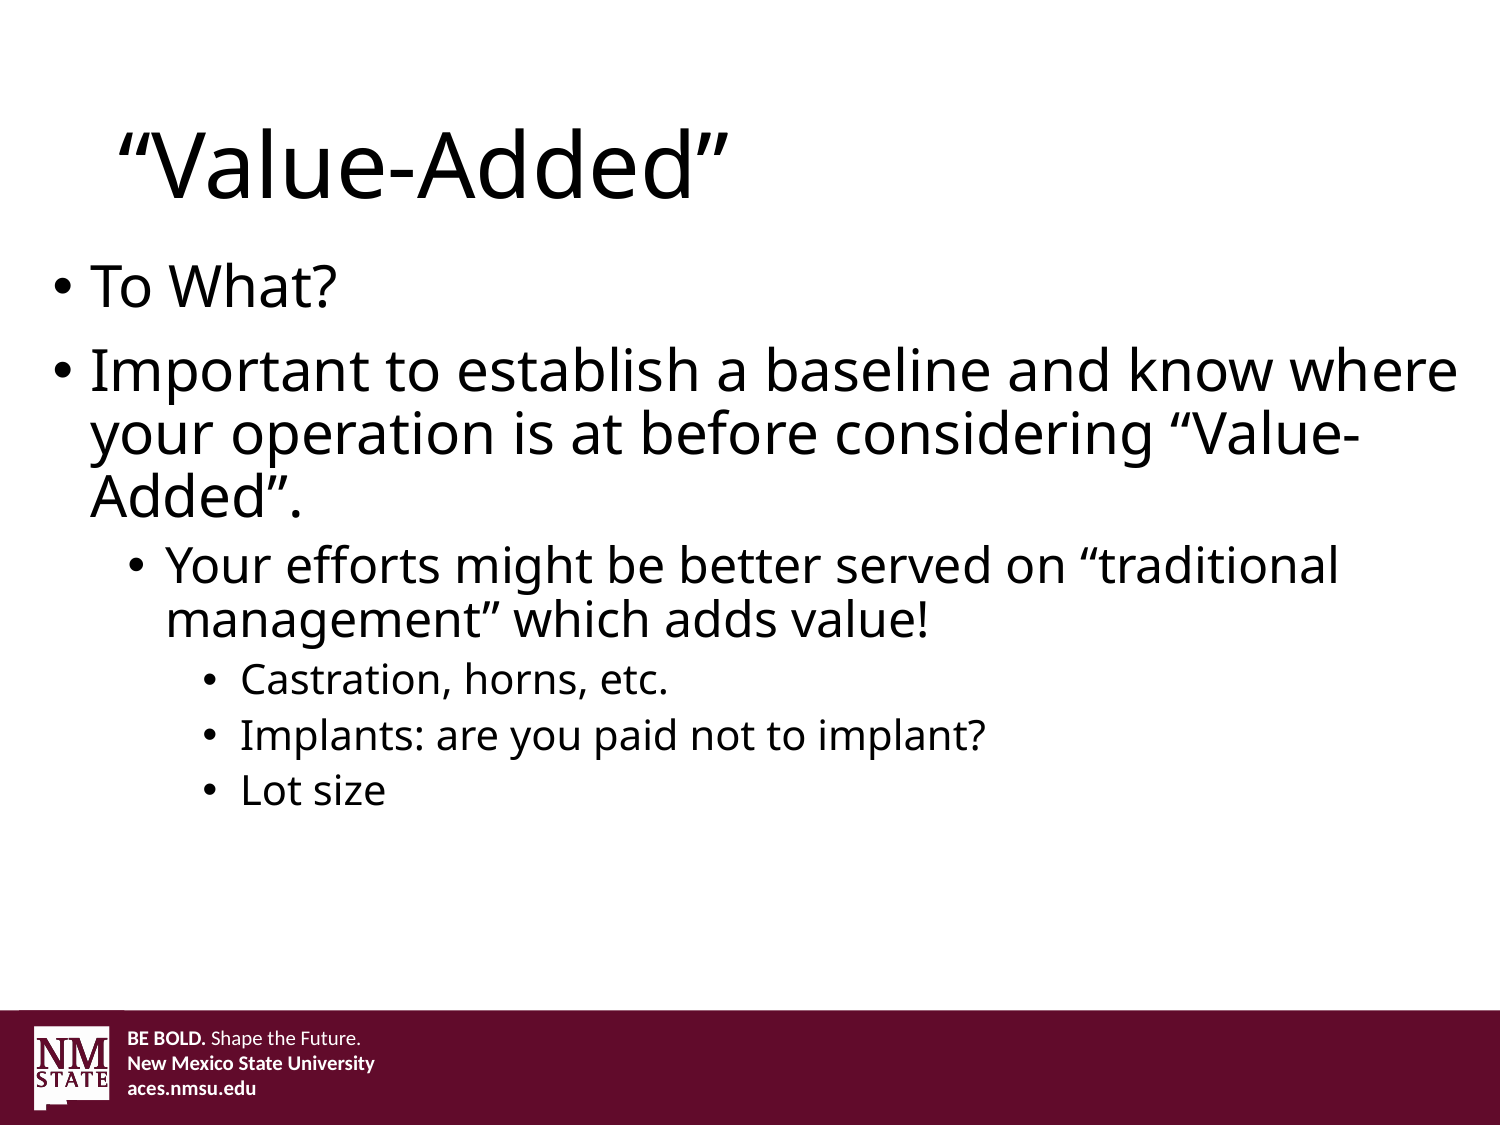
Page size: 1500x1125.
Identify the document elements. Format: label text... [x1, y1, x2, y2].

picture [23, 1015, 120, 1121]
title “Value-Added” [103, 59, 1397, 249]
list To What? Important to establish a baseline and know where your operation is at before considering “Value-Added”. Your efforts might be better served on “traditional management” which adds value! Castration, horns, etc. Implants: are you paid not to implant? Lot size [37, 249, 1475, 888]
